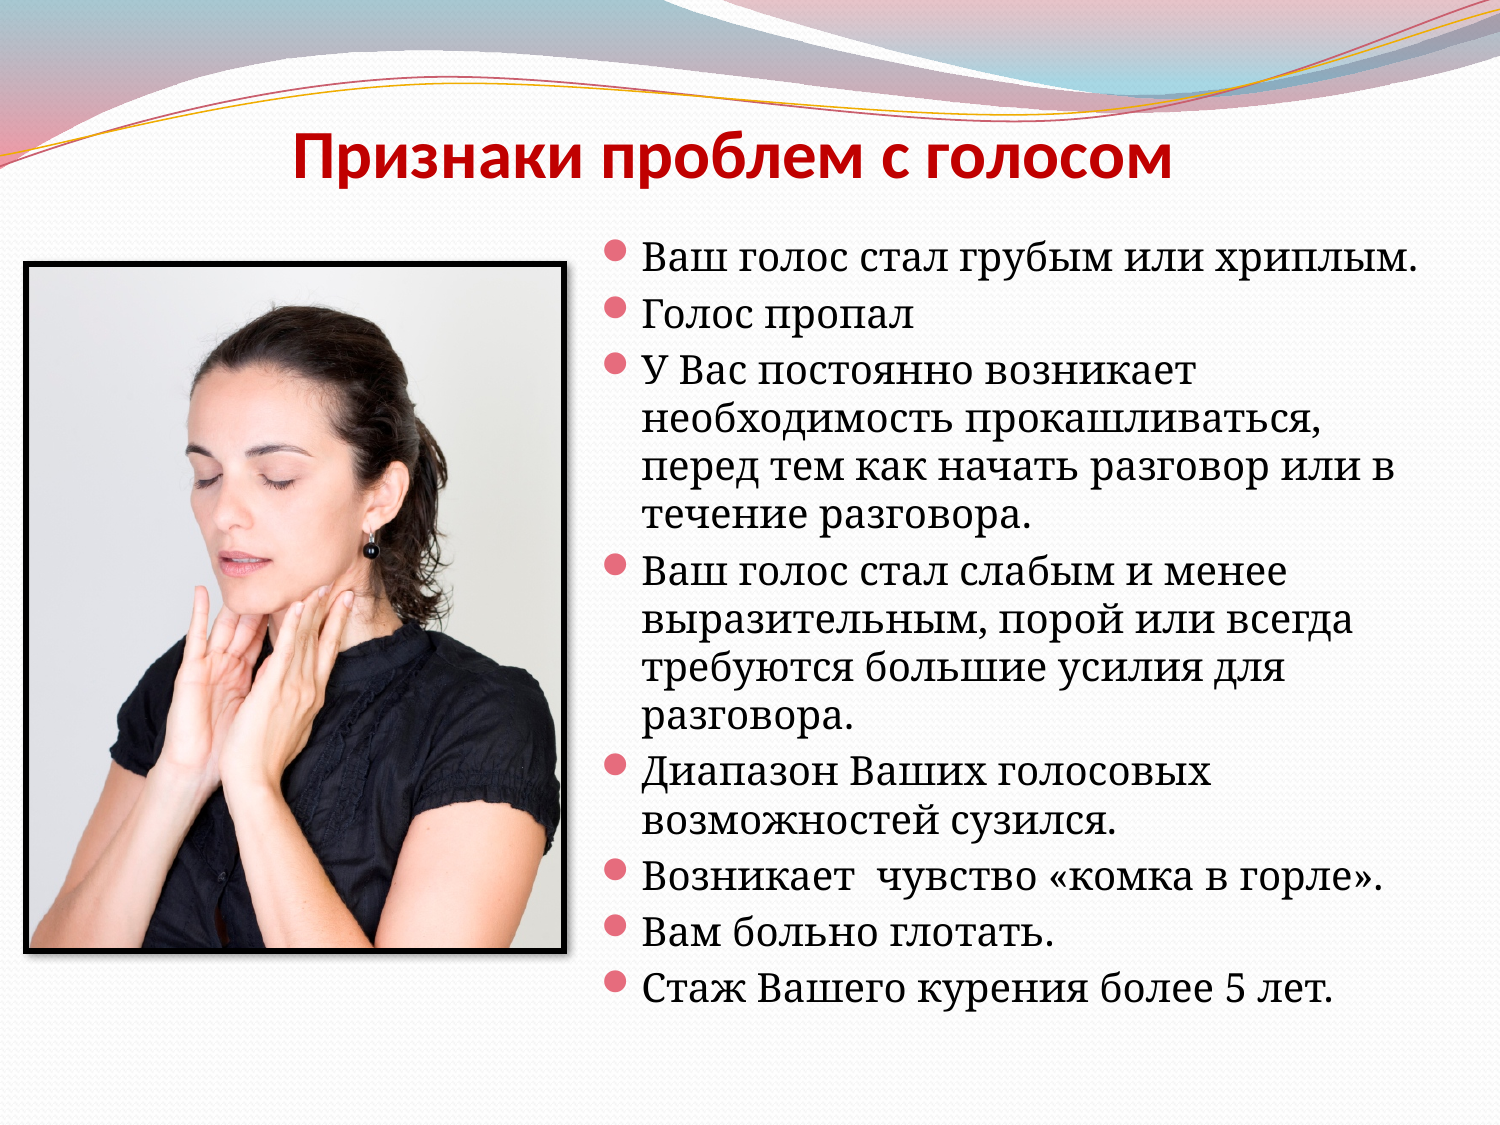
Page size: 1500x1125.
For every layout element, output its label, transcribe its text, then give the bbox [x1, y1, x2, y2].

title Признаки проблем с голосом [112, 101, 1376, 193]
picture [29, 266, 562, 948]
list Ваш голос стал грубым или хриплым. Голос пропал У Вас постоянно возникает необходимость прокашливаться, перед тем как начать разговор или в течение разговора. Ваш голос стал слабым и менее выразительным, порой или всегда требуются большие усилия для разговора. Диапазон Ваших голосовых возможностей сузился. Возникает чувство «комка в горле». Вам больно глотать. Стаж Вашего курения более 5 лет. [586, 231, 1459, 1025]
